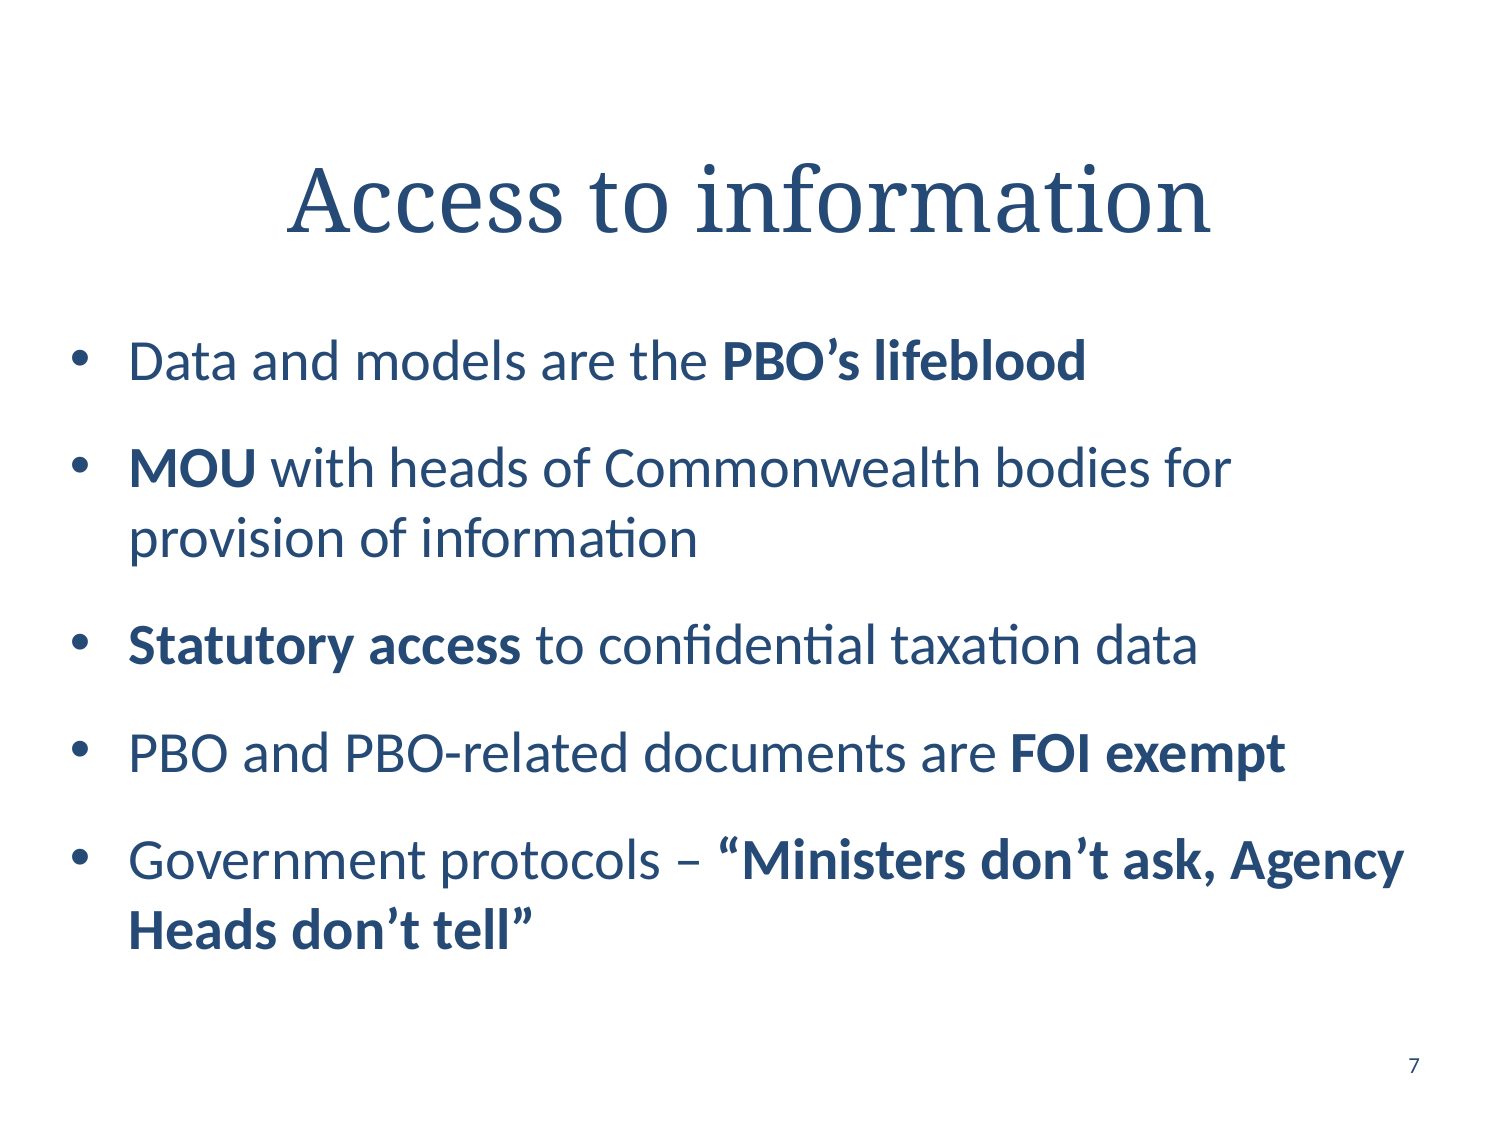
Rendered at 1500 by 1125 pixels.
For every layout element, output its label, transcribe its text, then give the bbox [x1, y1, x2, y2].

slide_number 7 [1376, 1035, 1436, 1094]
title Access to information [54, 101, 1447, 291]
list Data and models are the PBO’s lifeblood MOU with heads of Commonwealth bodies for provision of information Statutory access to confidential taxation data PBO and PBO-related documents are FOI exempt Government protocols – “Ministers don’t ask, Agency Heads don’t tell” [54, 314, 1447, 1035]
